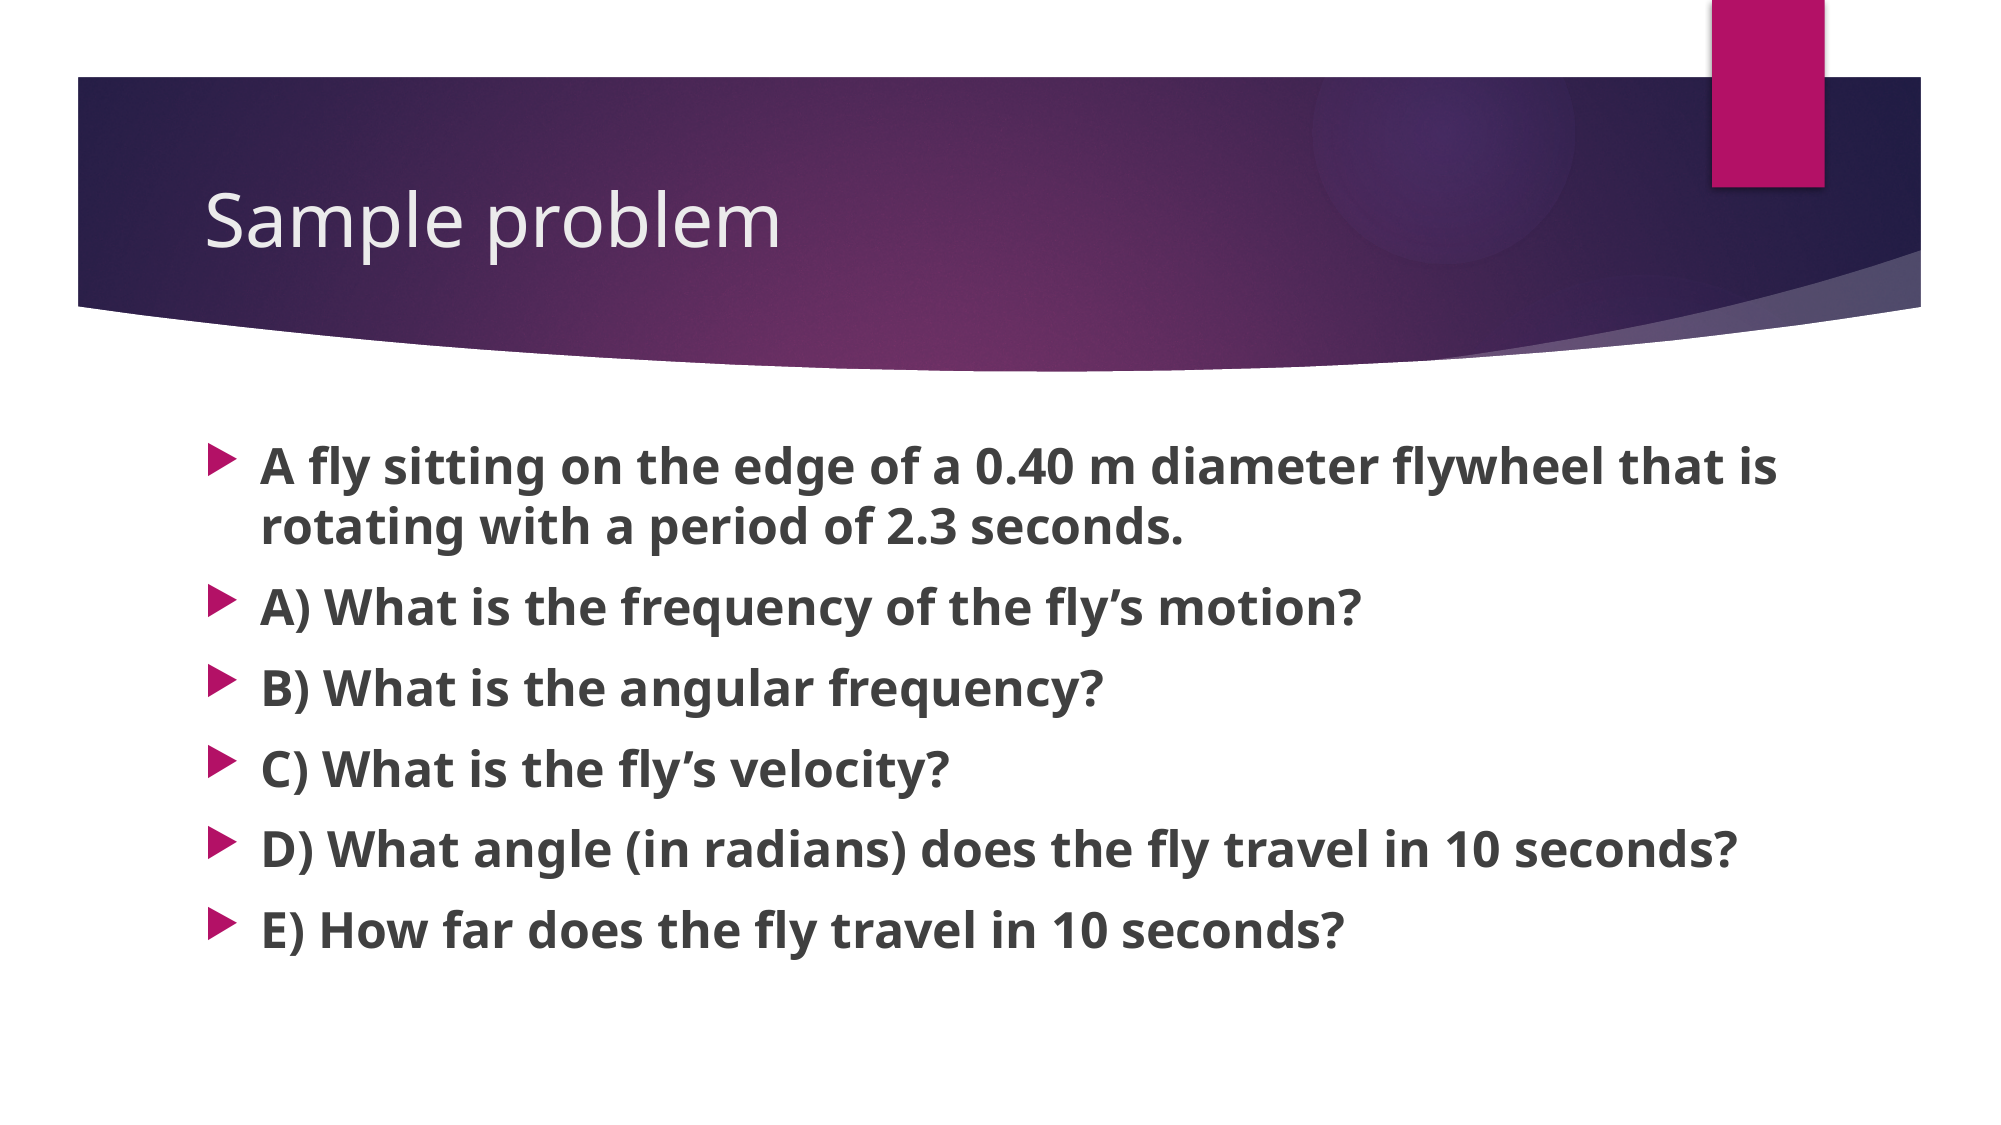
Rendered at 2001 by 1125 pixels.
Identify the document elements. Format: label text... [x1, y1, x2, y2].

list A fly sitting on the edge of a 0.40 m diameter flywheel that is rotating with a period of 2.3 seconds. A) What is the frequency of the fly’s motion? B) What is the angular frequency? C) What is the fly’s velocity? D) What angle (in radians) does the fly travel in 10 seconds? E) How far does the fly travel in 10 seconds? [189, 427, 1822, 988]
title Sample problem [189, 159, 1627, 276]
